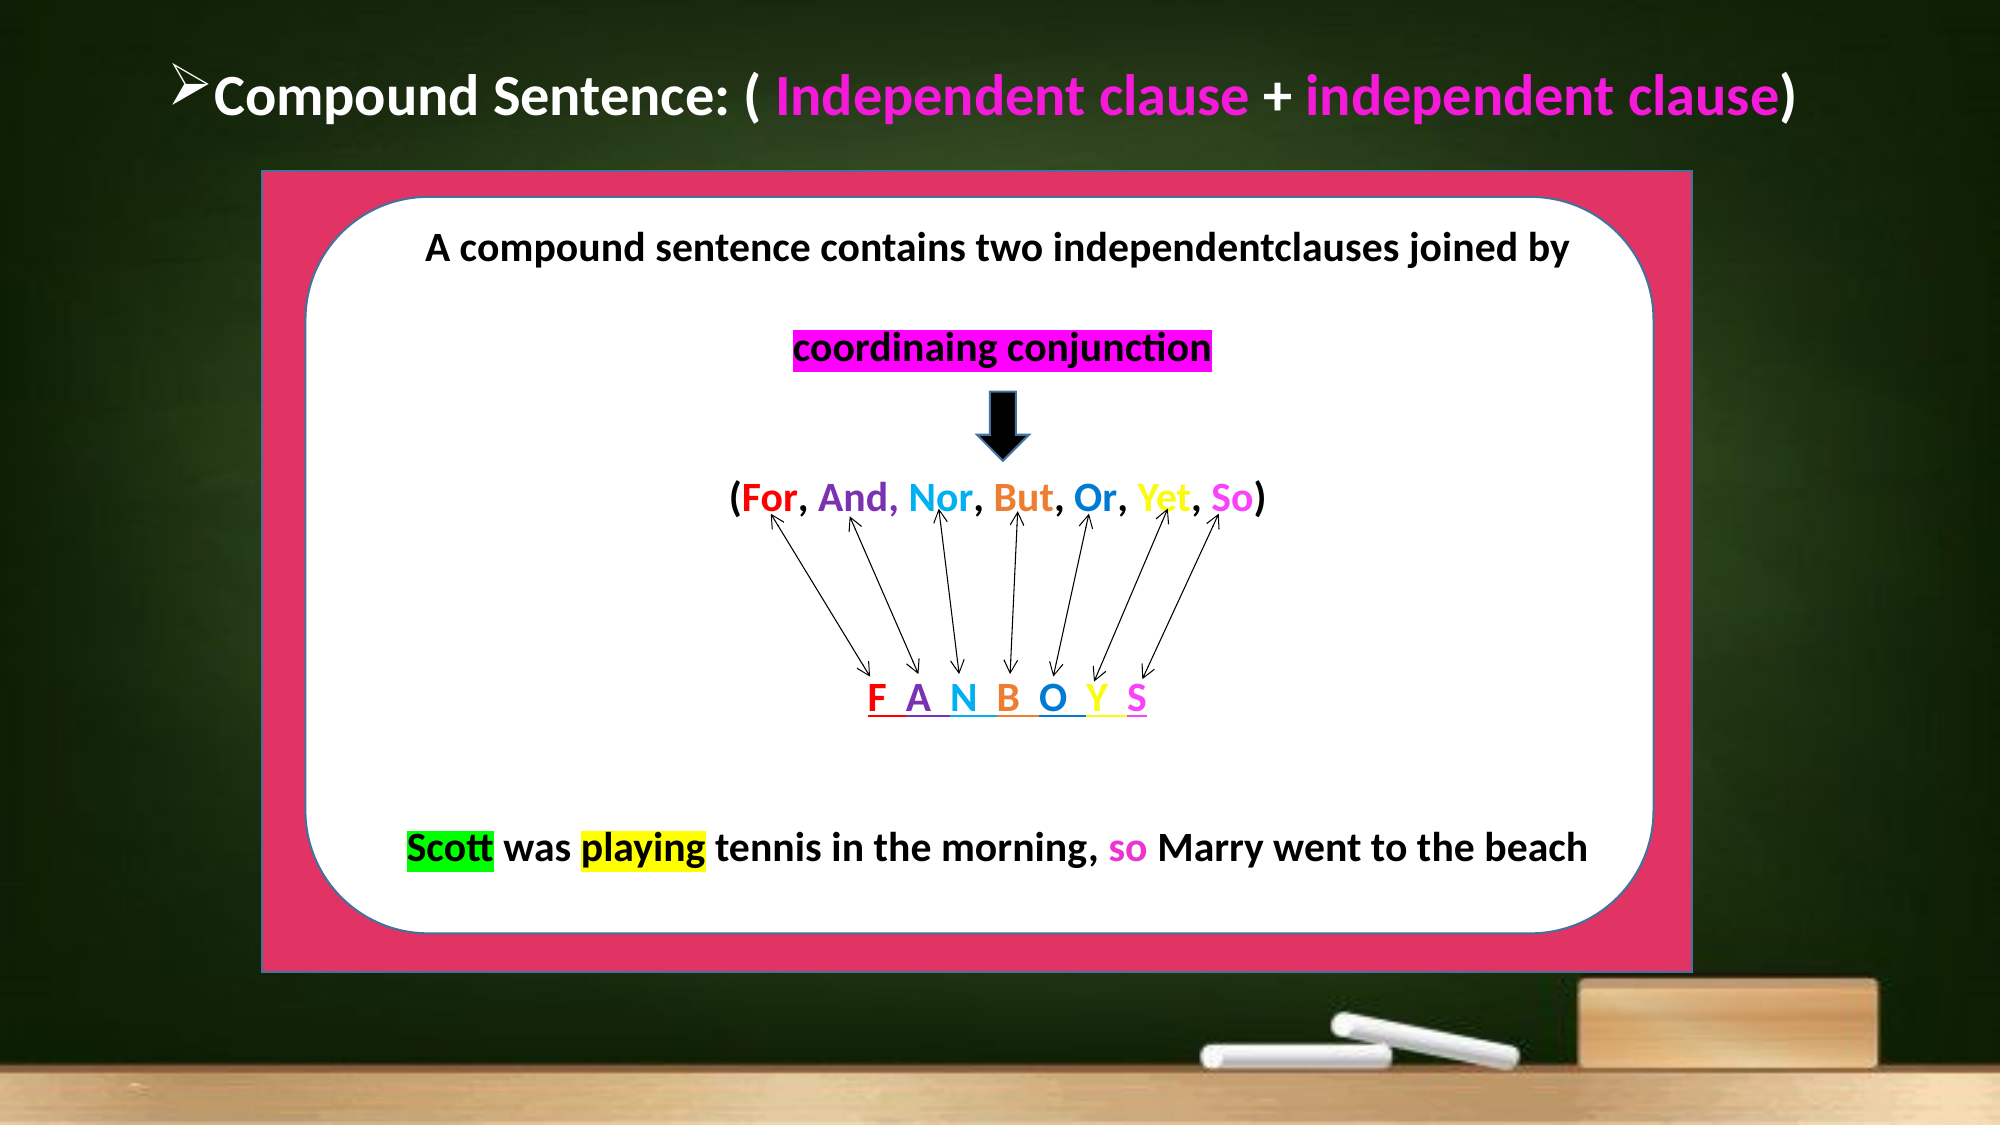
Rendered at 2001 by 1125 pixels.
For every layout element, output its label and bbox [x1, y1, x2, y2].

text_box [1094, 508, 1168, 682]
text_box [938, 508, 960, 675]
text_box [770, 513, 871, 677]
text_box [1142, 513, 1219, 680]
text_box [1010, 511, 1018, 675]
text_box [849, 516, 919, 675]
text_box [1053, 513, 1089, 677]
picture [0, 0, 2000, 1125]
